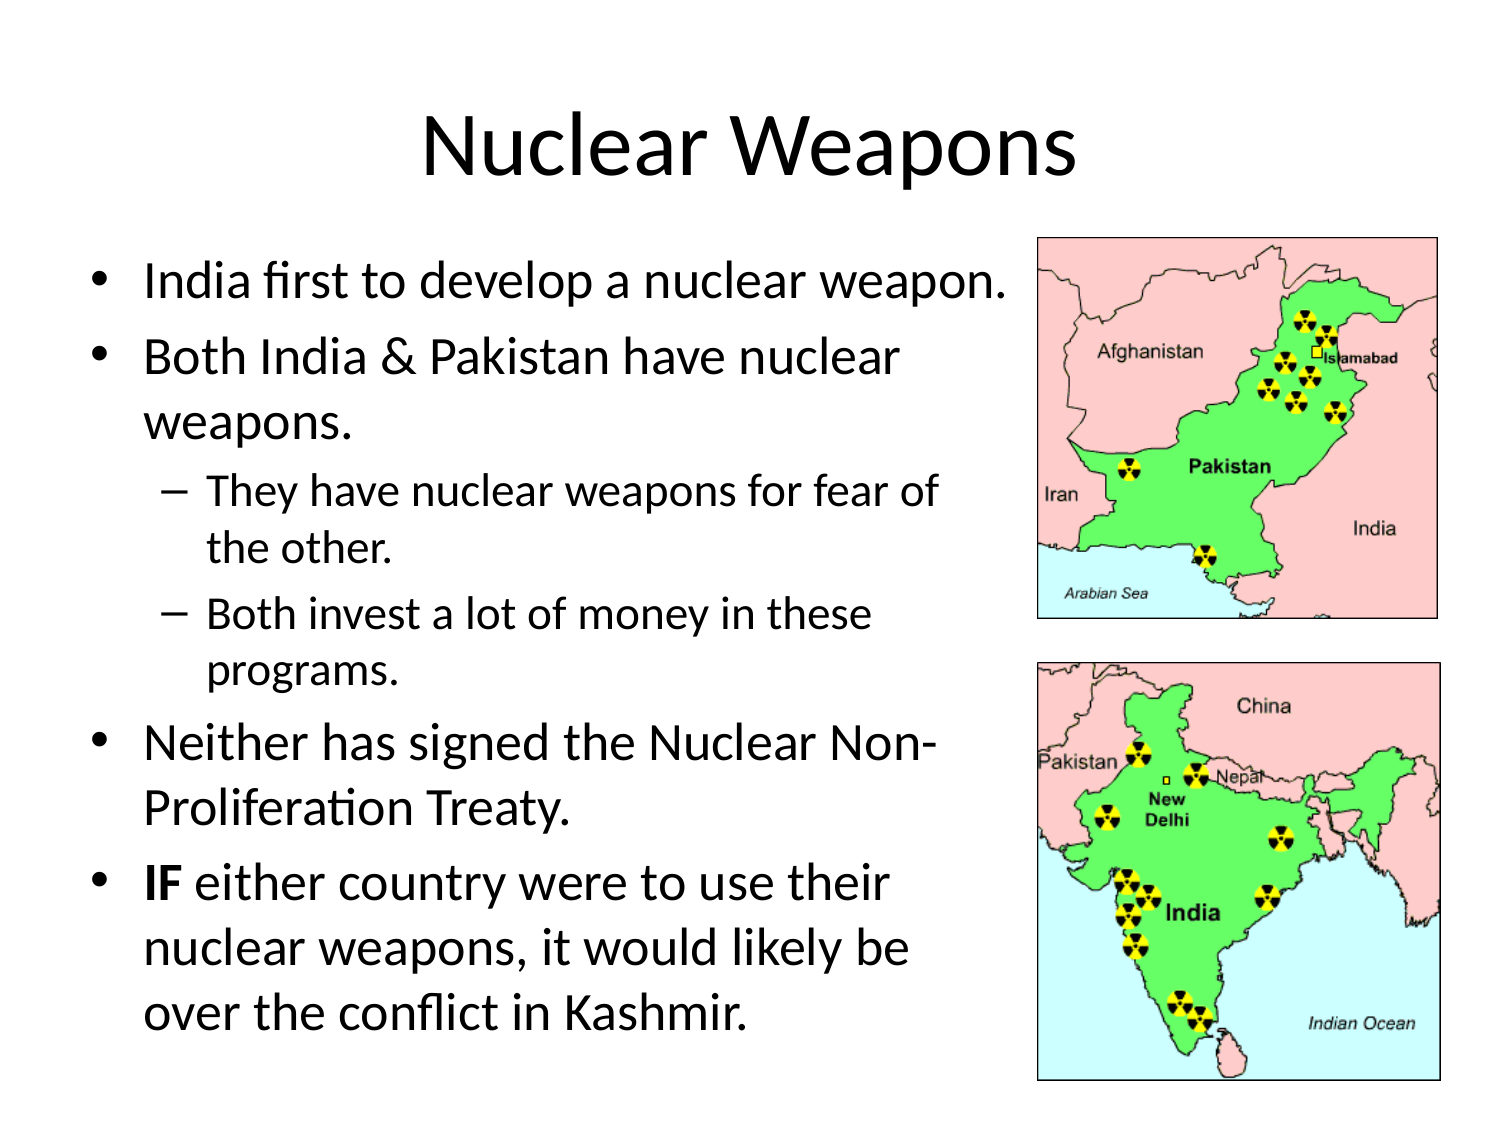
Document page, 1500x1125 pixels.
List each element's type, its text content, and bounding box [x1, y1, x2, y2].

list India first to develop a nuclear weapon. Both India & Pakistan have nuclear weapons. They have nuclear weapons for fear of the other. Both invest a lot of money in these programs. Neither has signed the Nuclear Non-Proliferation Treaty. IF either country were to use their nuclear weapons, it would likely be over the conflict in Kashmir. [75, 237, 1025, 1088]
picture [1037, 662, 1441, 1081]
title Nuclear Weapons [75, 45, 1425, 233]
picture [1037, 237, 1438, 619]
